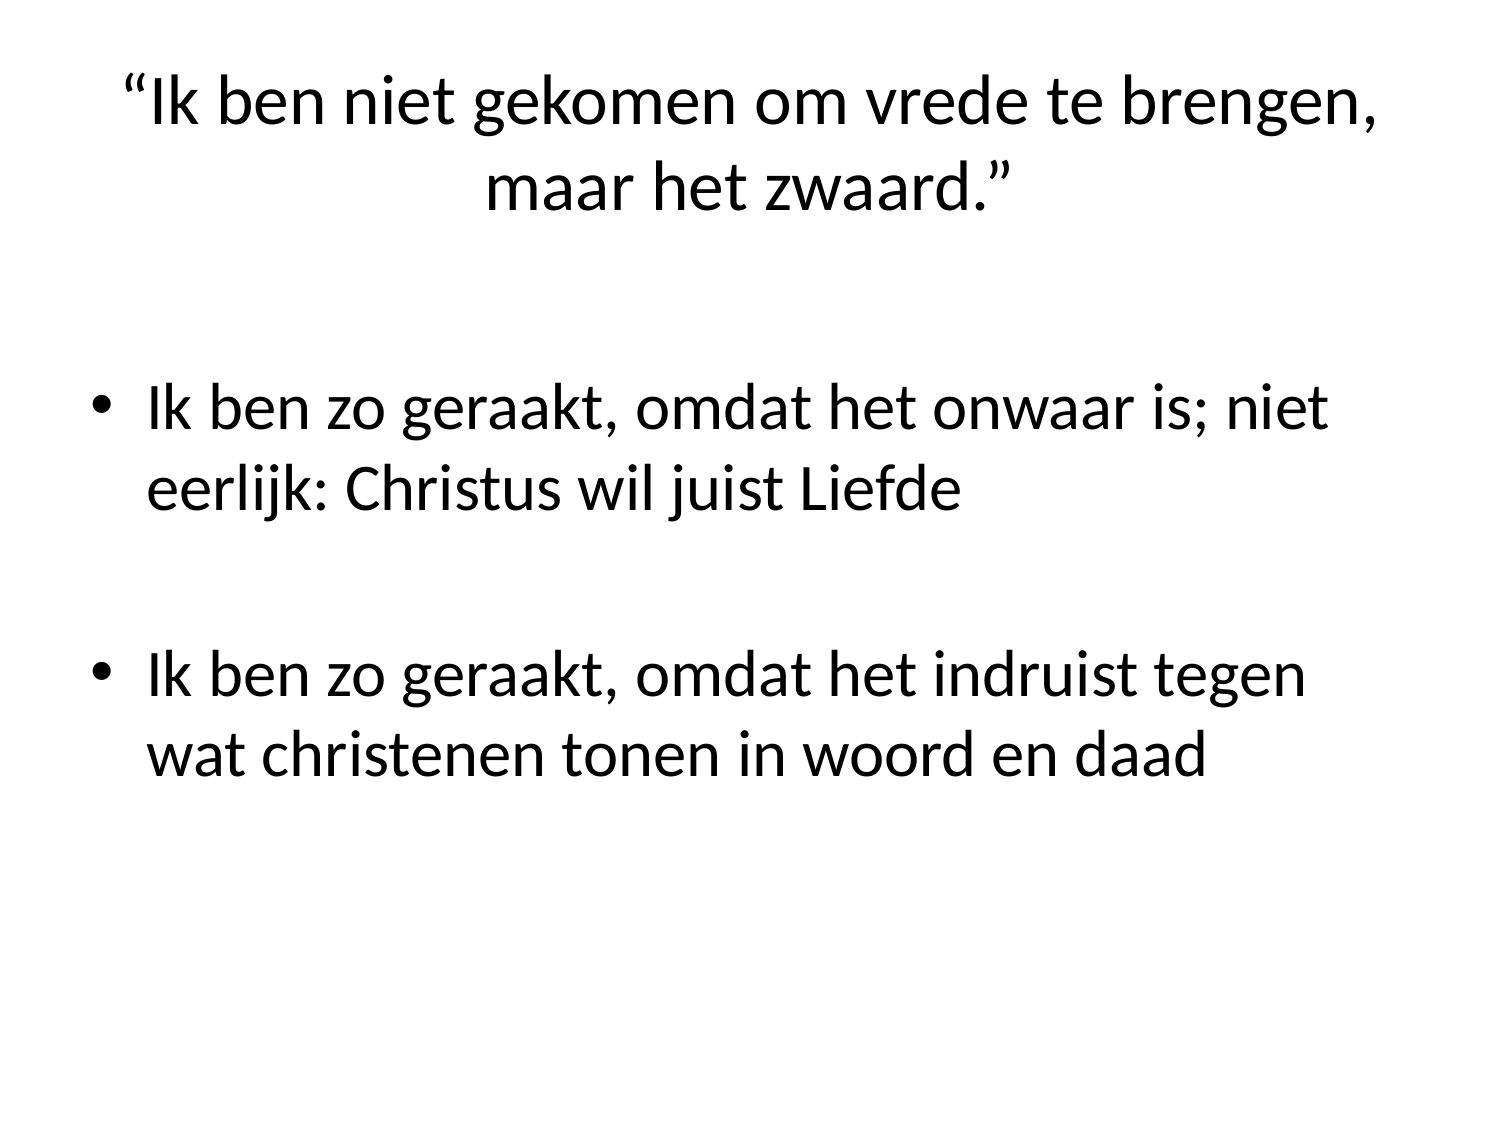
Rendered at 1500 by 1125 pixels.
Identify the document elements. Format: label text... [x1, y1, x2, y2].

list Ik ben zo geraakt, omdat het onwaar is; niet eerlijk: Christus wil juist Liefde Ik ben zo geraakt, omdat het indruist tegen wat christenen tonen in woord en daad [75, 262, 1425, 1005]
title “Ik ben niet gekomen om vrede te brengen, maar het zwaard.” [75, 45, 1425, 233]
